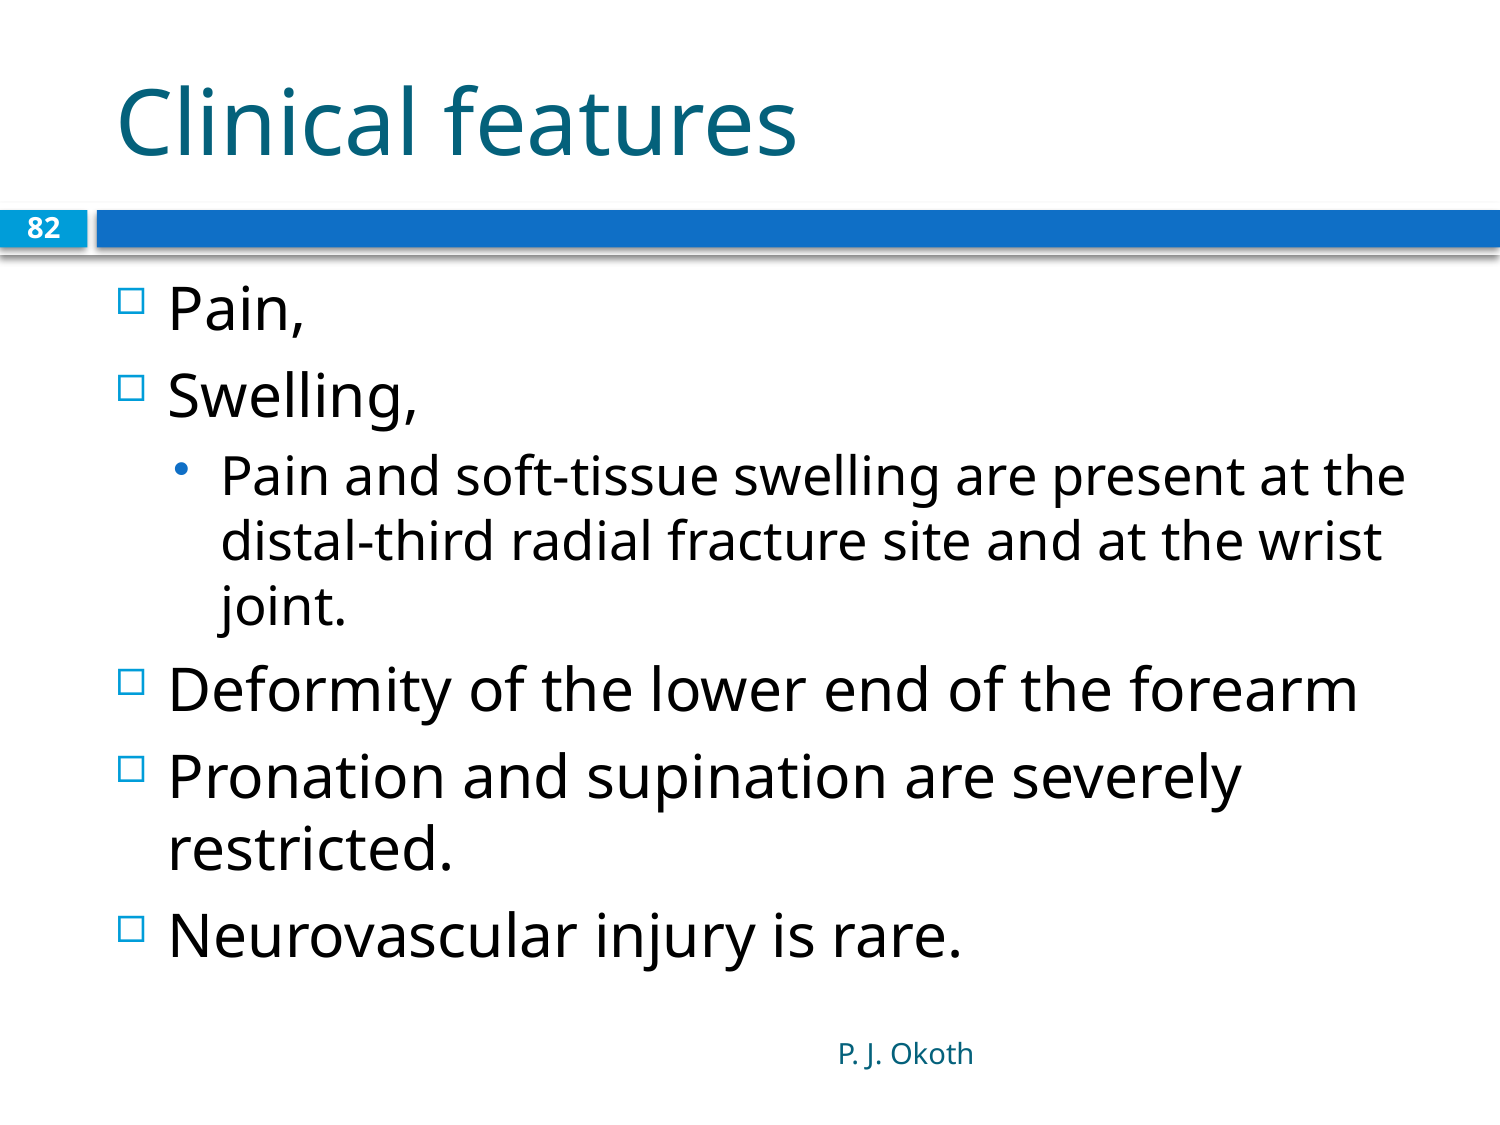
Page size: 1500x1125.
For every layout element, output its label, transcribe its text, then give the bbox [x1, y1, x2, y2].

list Pain, Swelling, Pain and soft-tissue swelling are present at the distal-third radial fracture site and at the wrist joint. Deformity of the lower end of the forearm Pronation and supination are severely restricted. Neurovascular injury is rare. [100, 262, 1438, 1000]
slide_number 82 [0, 208, 88, 249]
footer P. J. Okoth [99, 1024, 990, 1085]
title Clinical features [100, 37, 1438, 200]
